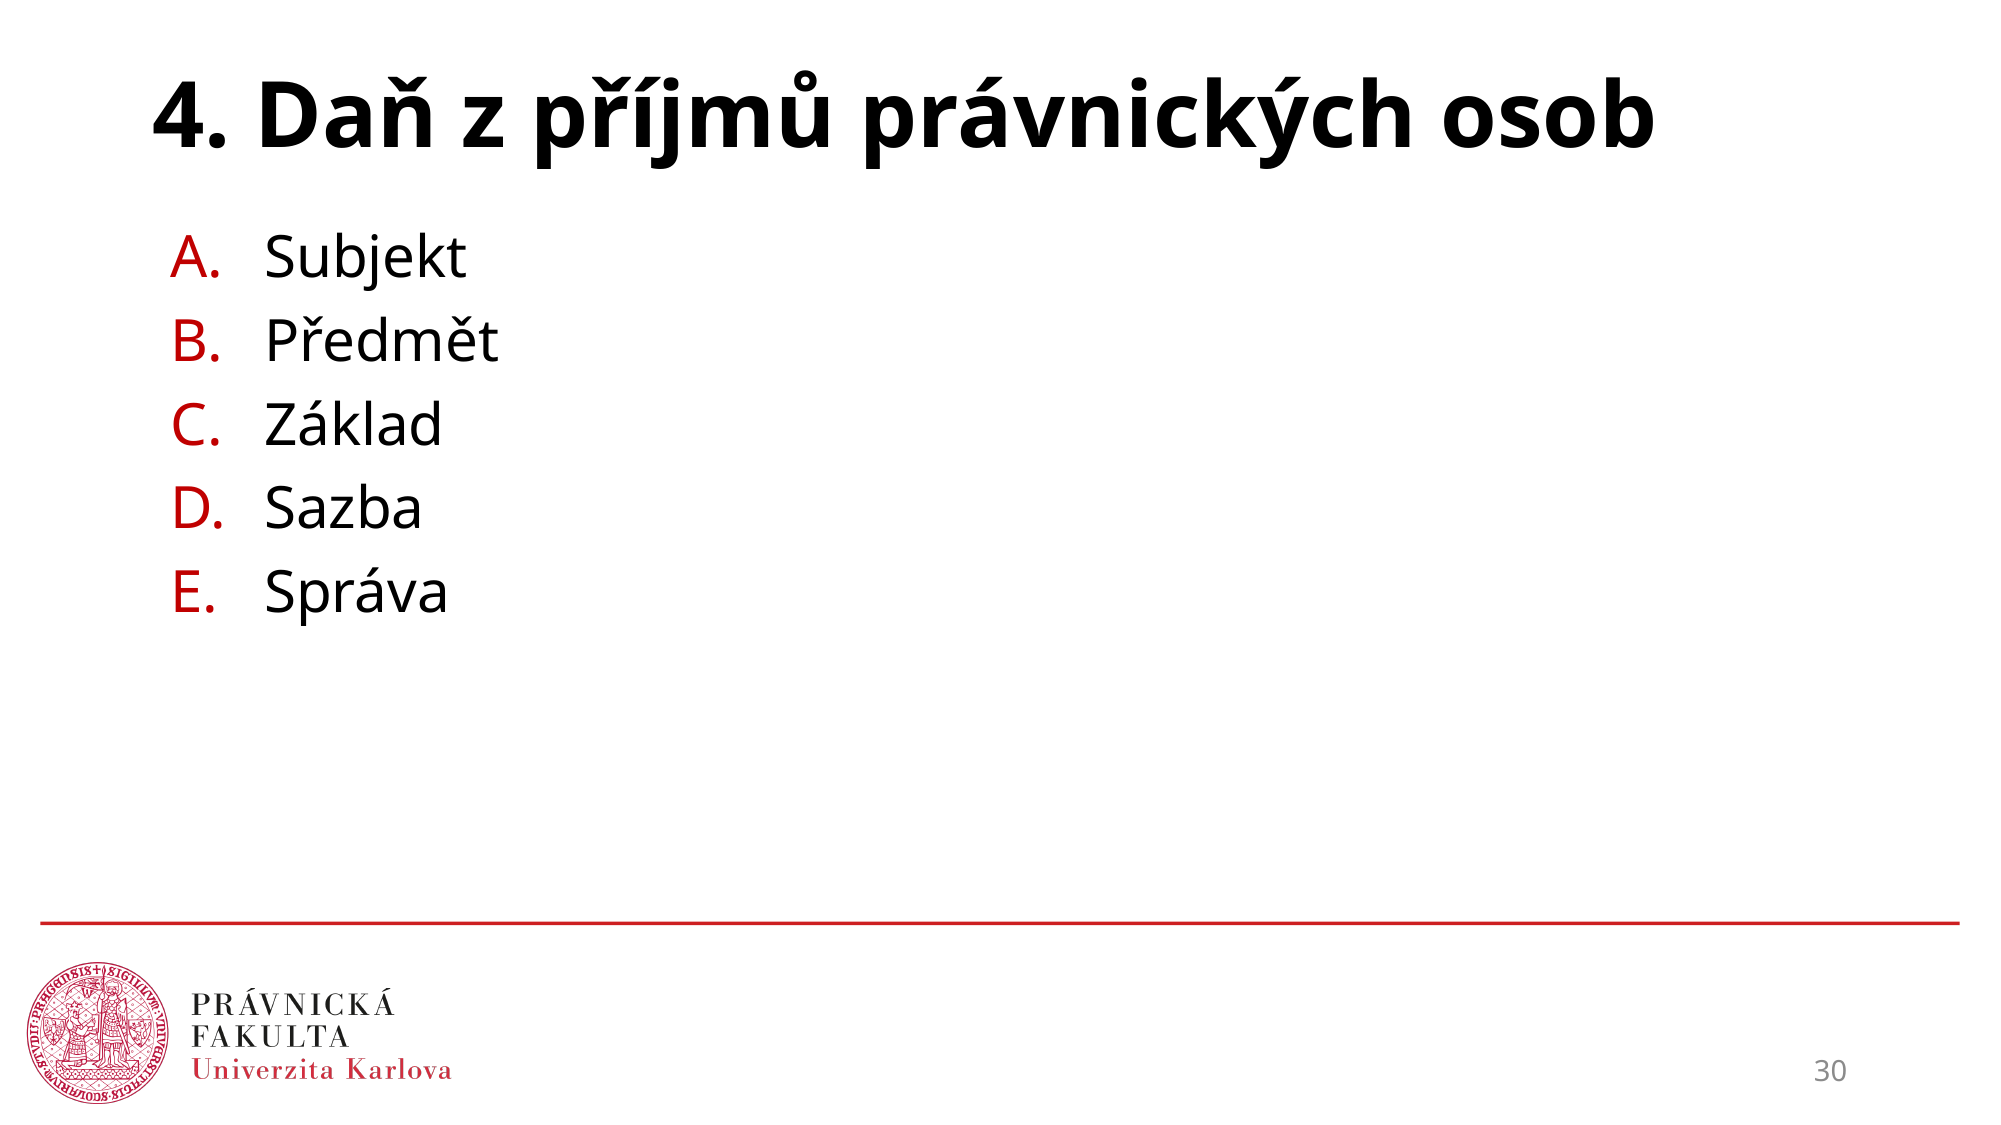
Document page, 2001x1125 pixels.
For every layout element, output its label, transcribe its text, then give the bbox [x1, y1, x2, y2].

list Subjekt Předmět Základ Sazba Správa [137, 220, 1863, 905]
title 4. Daň z příjmů právnických osob [137, 2, 1863, 220]
slide_number 30 [1412, 1042, 1863, 1103]
picture [26, 962, 452, 1104]
